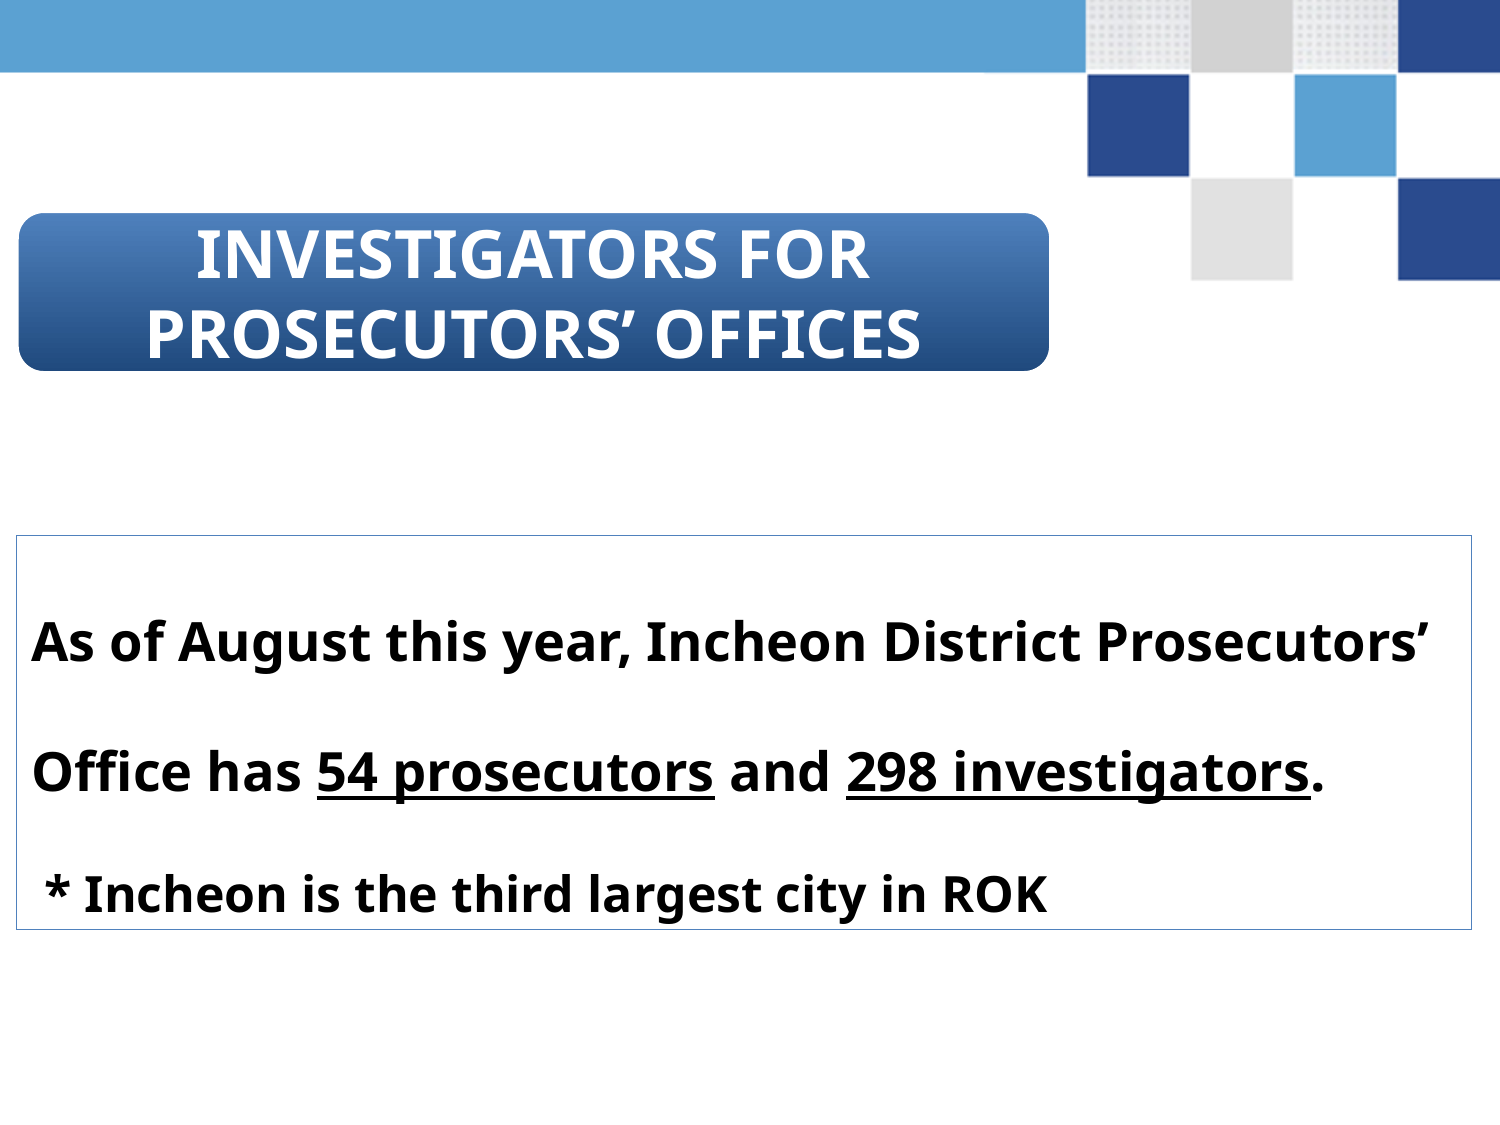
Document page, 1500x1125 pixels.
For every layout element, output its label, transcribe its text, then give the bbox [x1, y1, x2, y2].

picture [0, 0, 1500, 527]
text_box As of August this year, Incheon District Prosecutors’ Office has 54 prosecutors and 298 investigators. * Incheon is the third largest city in ROK [16, 536, 1472, 930]
